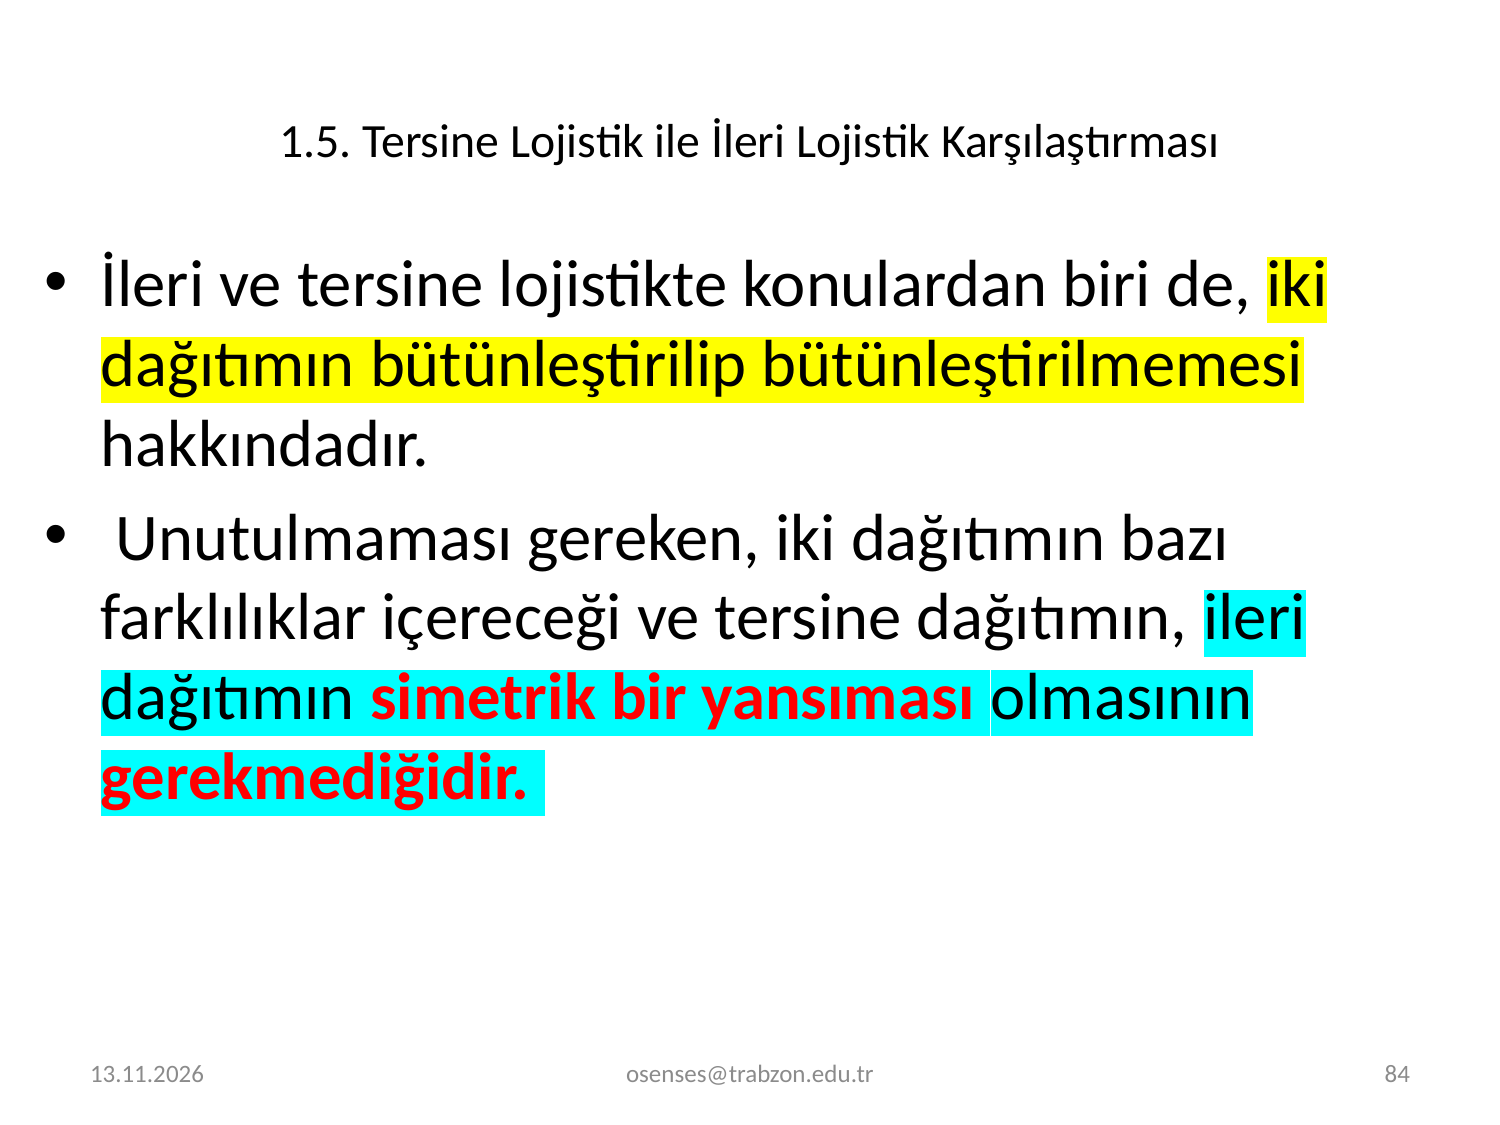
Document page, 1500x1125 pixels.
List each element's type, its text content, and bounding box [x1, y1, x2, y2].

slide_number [75, 1042, 425, 1103]
title 1.5. Tersine Lojistik ile İleri Lojistik Karşılaştırması [75, 45, 1425, 232]
list İleri ve tersine lojistikte konulardan biri de, iki dağıtımın bütünleştirilip bütünleştirilmemesi hakkındadır. Unutulmaması gereken, iki dağıtımın bazı farklılıklar içereceği ve tersine dağıtımın, ileri dağıtımın simetrik bir yansıması olmasının gerekmediğidir. [29, 232, 1500, 1059]
footer osenses@trabzon.edu.tr [512, 1042, 988, 1103]
slide_number 84 [1074, 1042, 1425, 1103]
